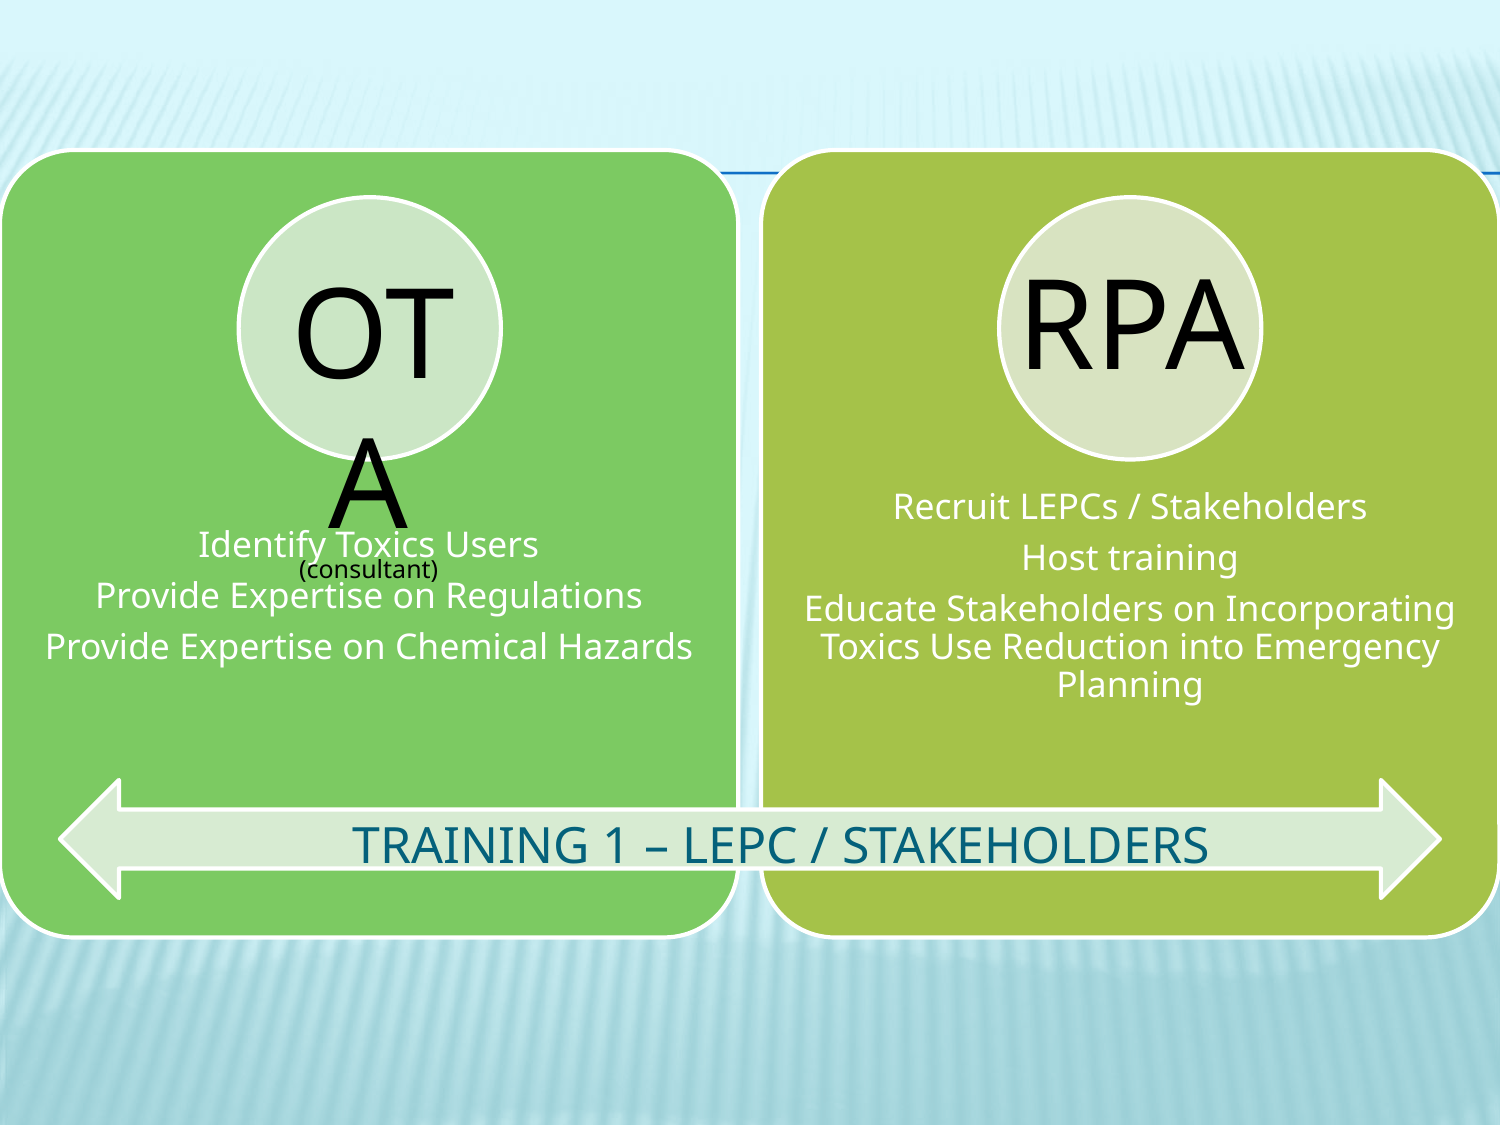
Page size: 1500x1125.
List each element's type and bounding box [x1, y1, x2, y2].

list [0, 149, 1500, 938]
